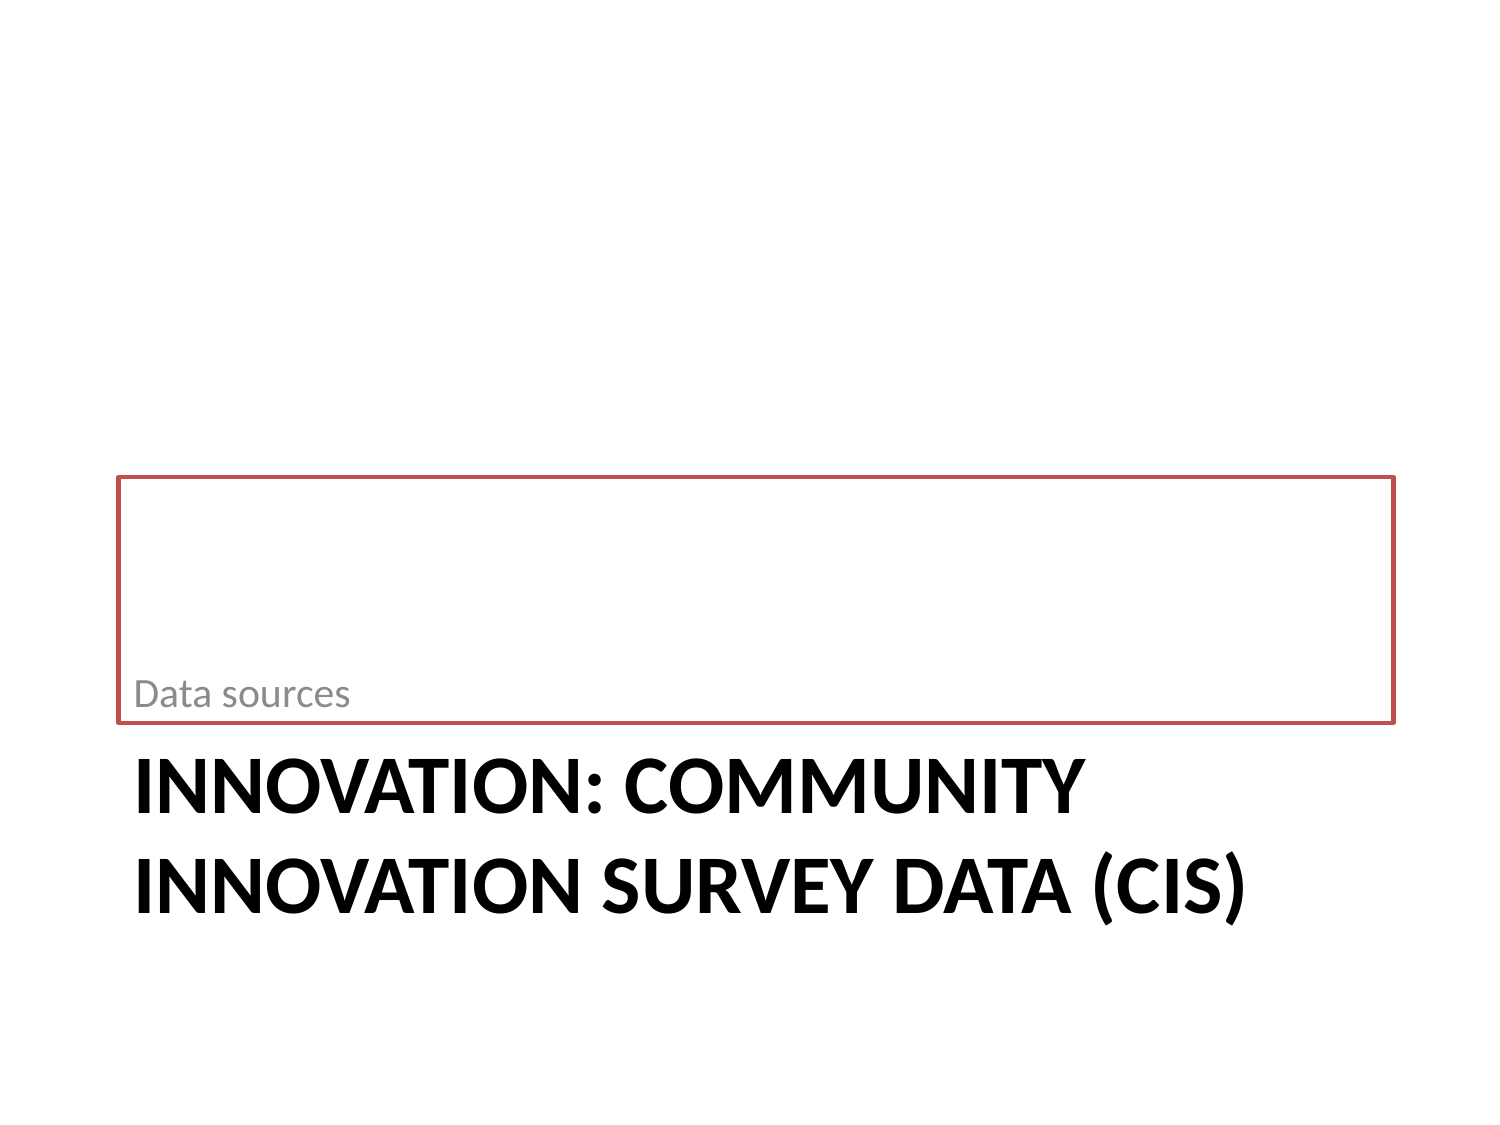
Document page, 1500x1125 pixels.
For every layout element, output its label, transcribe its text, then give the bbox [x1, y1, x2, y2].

title Innovation: Community Innovation Survey data (CIS) [118, 725, 1394, 947]
list Data sources [116, 475, 1396, 725]
